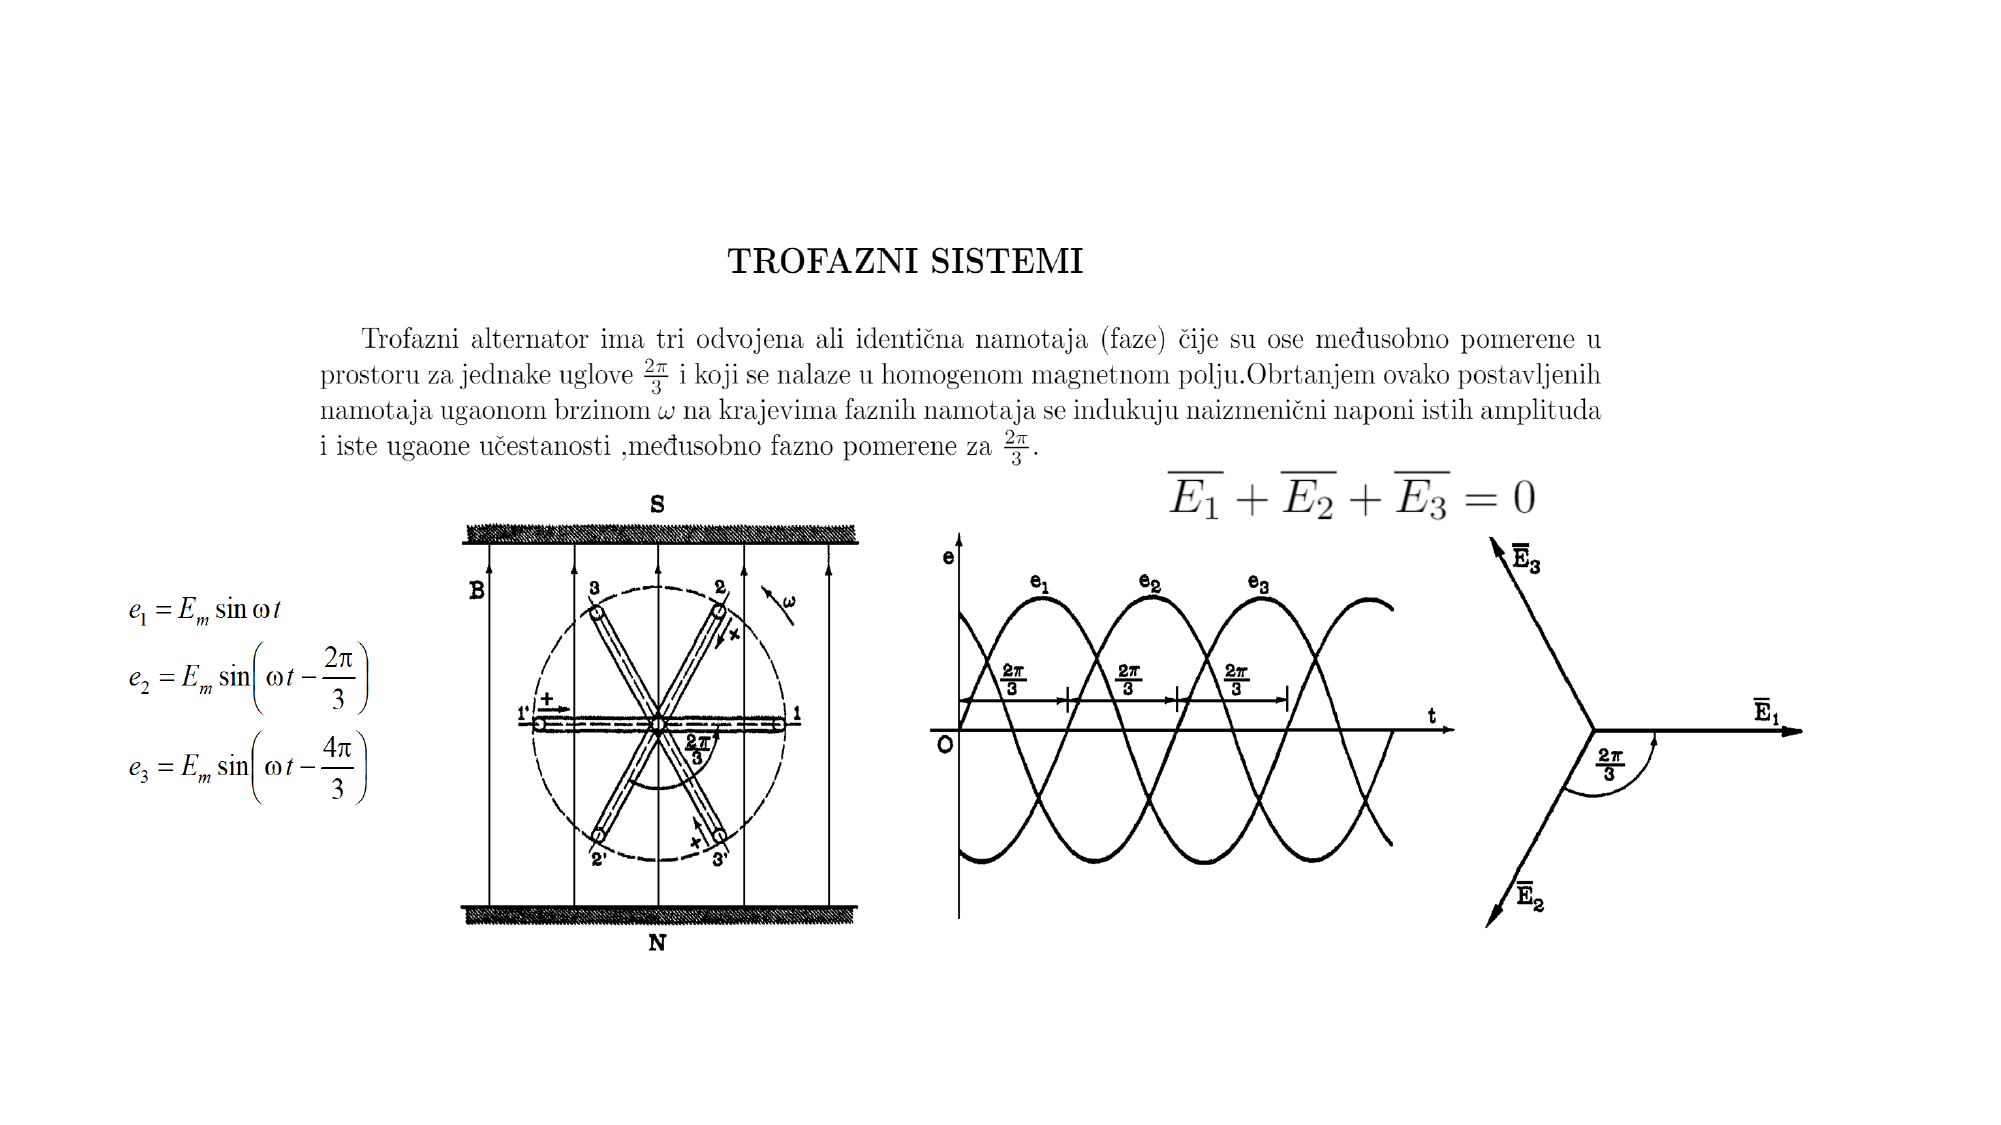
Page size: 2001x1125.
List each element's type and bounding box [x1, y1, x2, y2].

picture [82, 173, 1846, 985]
